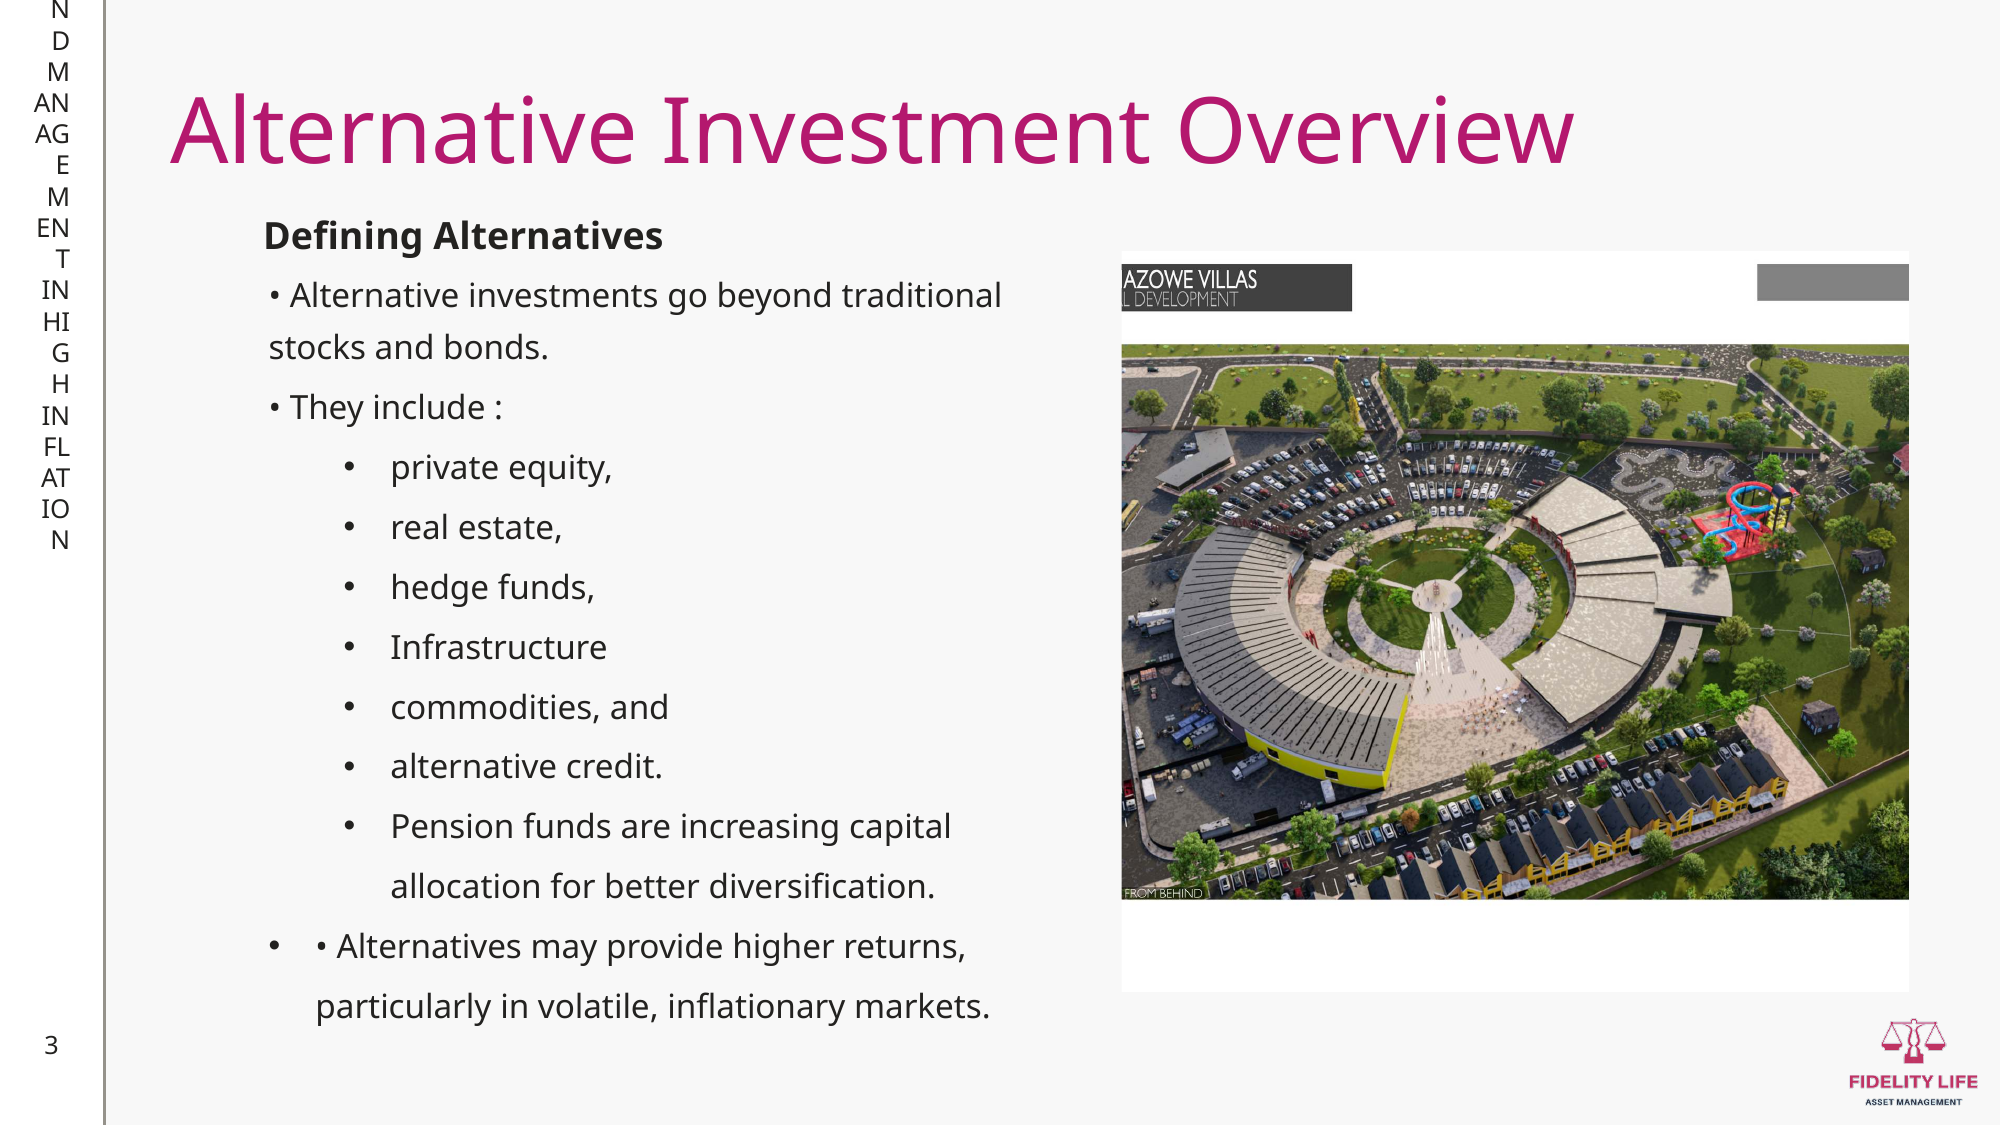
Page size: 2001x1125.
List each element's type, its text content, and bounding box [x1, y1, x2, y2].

footer INNOVATIVE STRATEGIES FOR PENSION FUND MANAGEMENT IN HIGH INFLATION [18, 50, 86, 563]
title Alternative Investment Overview [155, 50, 1847, 192]
list Defining Alternatives [248, 191, 946, 248]
slide_number 3 [0, 1014, 104, 1075]
list • Alternative investments go beyond traditional stocks and bonds. • They include : private equity, real estate, hedge funds, Infrastructure commodities, and alternative credit. Pension funds are increasing capital allocation for better diversification. • Alternatives may provide higher returns, particularly in volatile, inflationary markets. [253, 255, 1077, 1007]
picture [1825, 1001, 2000, 1112]
picture [1121, 251, 1909, 992]
